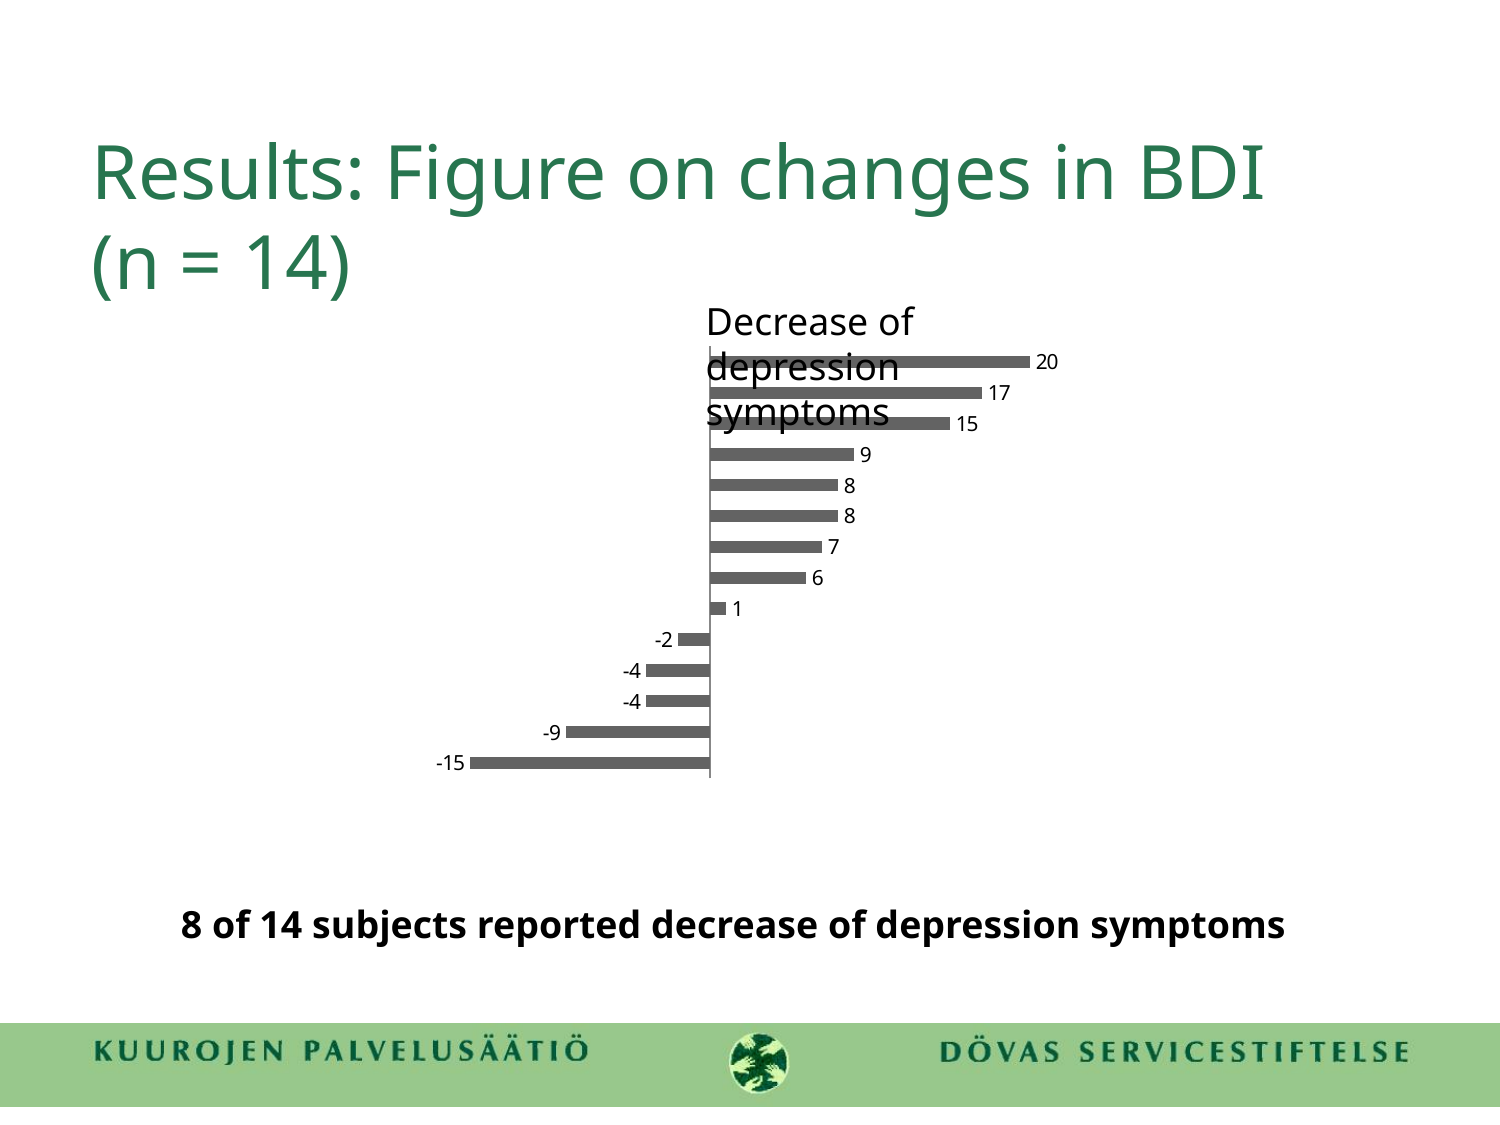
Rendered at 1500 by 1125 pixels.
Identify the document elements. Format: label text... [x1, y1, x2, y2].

text_box Decrease of depression symptoms [690, 290, 1109, 335]
picture [0, 1023, 1500, 1107]
chart [374, 337, 1126, 788]
text_box 8 of 14 subjects reported decrease of depression symptoms [166, 893, 1312, 953]
title Results: Figure on changes in BDI (n = 14) [76, 148, 1427, 280]
